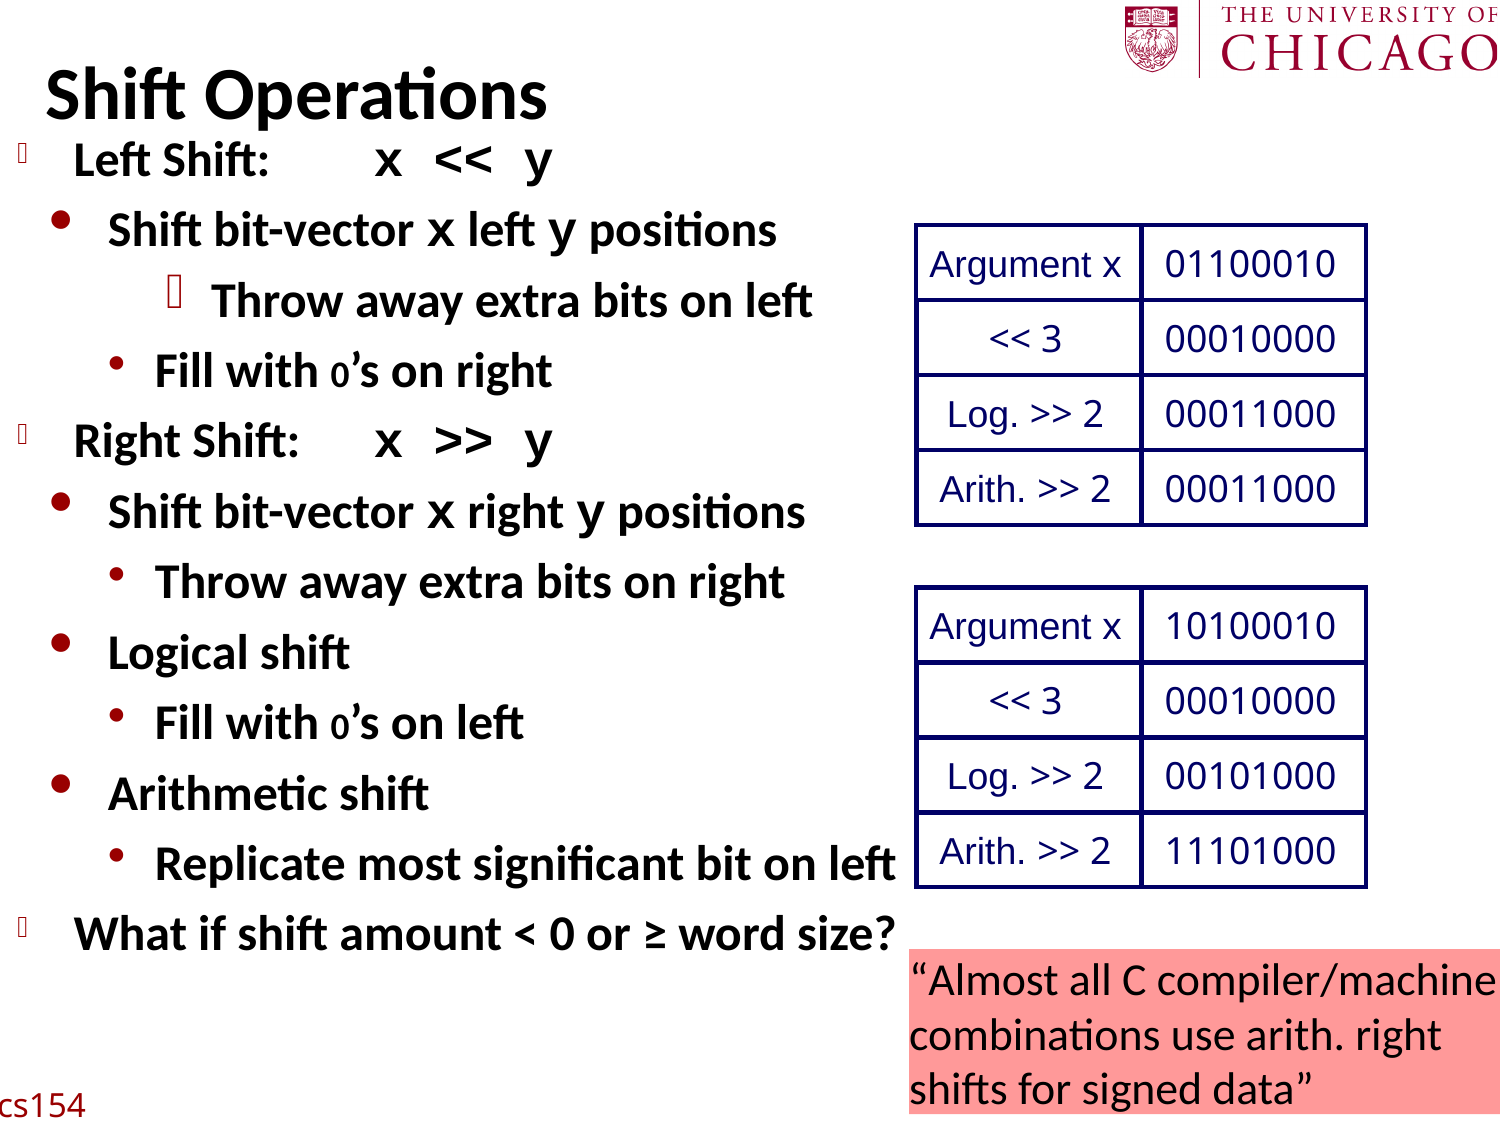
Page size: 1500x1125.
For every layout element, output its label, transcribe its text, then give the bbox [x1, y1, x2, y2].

text_box “Almost all C compiler/machine combinations use arith. right shifts for signed data” [909, 949, 1500, 1115]
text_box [910, 587, 1147, 663]
title Shift Operations [37, 0, 1284, 118]
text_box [916, 374, 1141, 449]
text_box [916, 737, 1141, 812]
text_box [1141, 449, 1367, 526]
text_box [1141, 662, 1367, 737]
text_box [1141, 812, 1367, 888]
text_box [916, 449, 1141, 526]
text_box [1141, 374, 1367, 449]
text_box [1147, 587, 1367, 662]
list Left Shift: x << y Shift bit-vector x left y positions Throw away extra bits on left Fill with 0’s on right Right Shift: x >> y Shift bit-vector x right y positions Throw away extra bits on right Logical shift Fill with 0’s on left Arithmetic shift Replicate most significant bit on left What if shift amount < 0 or ≥ word size? [9, 118, 1306, 1021]
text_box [916, 812, 1141, 888]
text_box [910, 224, 1147, 301]
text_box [1141, 299, 1367, 374]
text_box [916, 662, 1141, 737]
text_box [916, 299, 1141, 374]
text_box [1147, 224, 1367, 299]
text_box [1141, 737, 1367, 812]
picture [1284, 0, 1498, 78]
